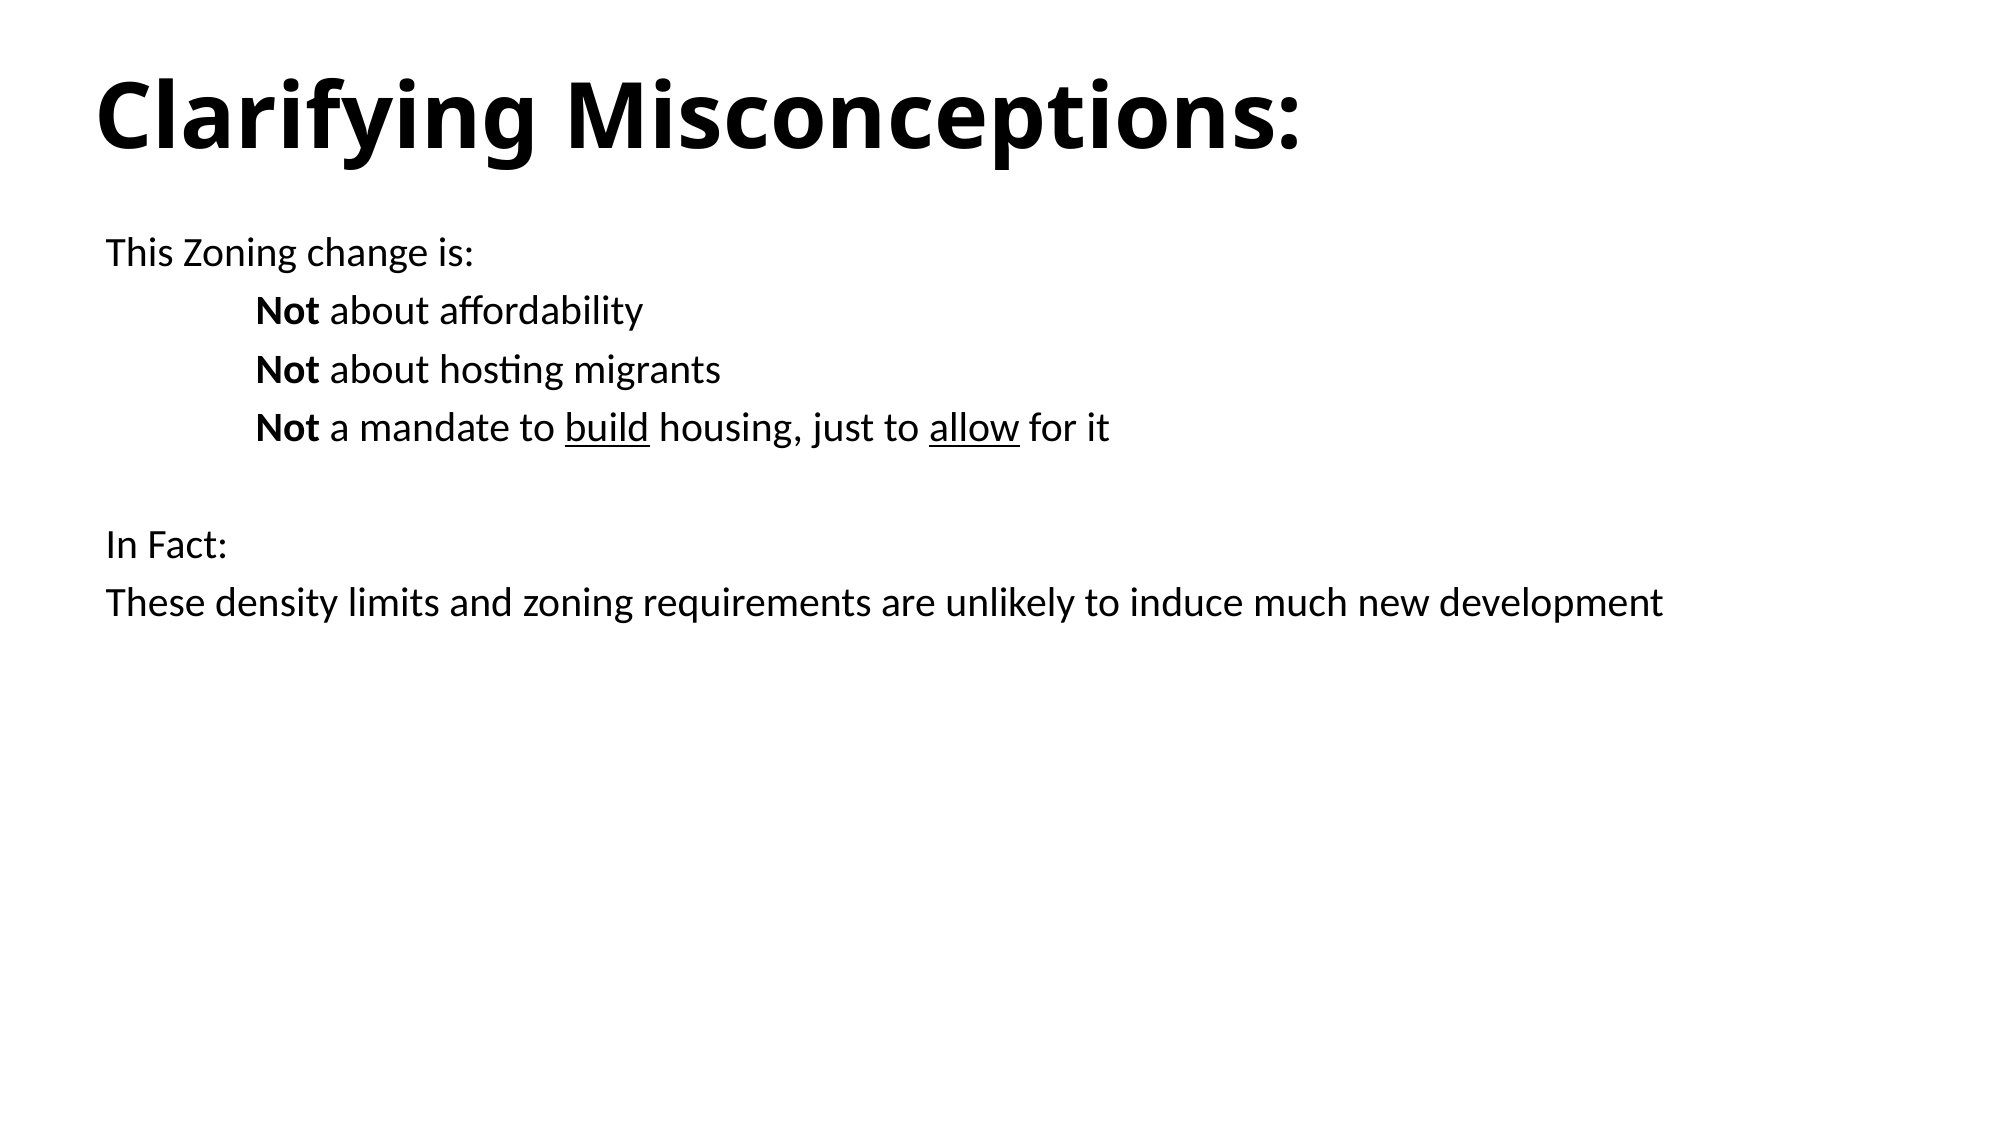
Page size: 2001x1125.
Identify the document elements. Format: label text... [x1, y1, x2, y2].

text_box This Zoning change is: Not about affordability Not about hosting migrants Not a mandate to build housing, just to allow for it In Fact: These density limits and zoning requirements are unlikely to induce much new development [90, 217, 1807, 1125]
title Clarifying Misconceptions: [79, 50, 1367, 187]
